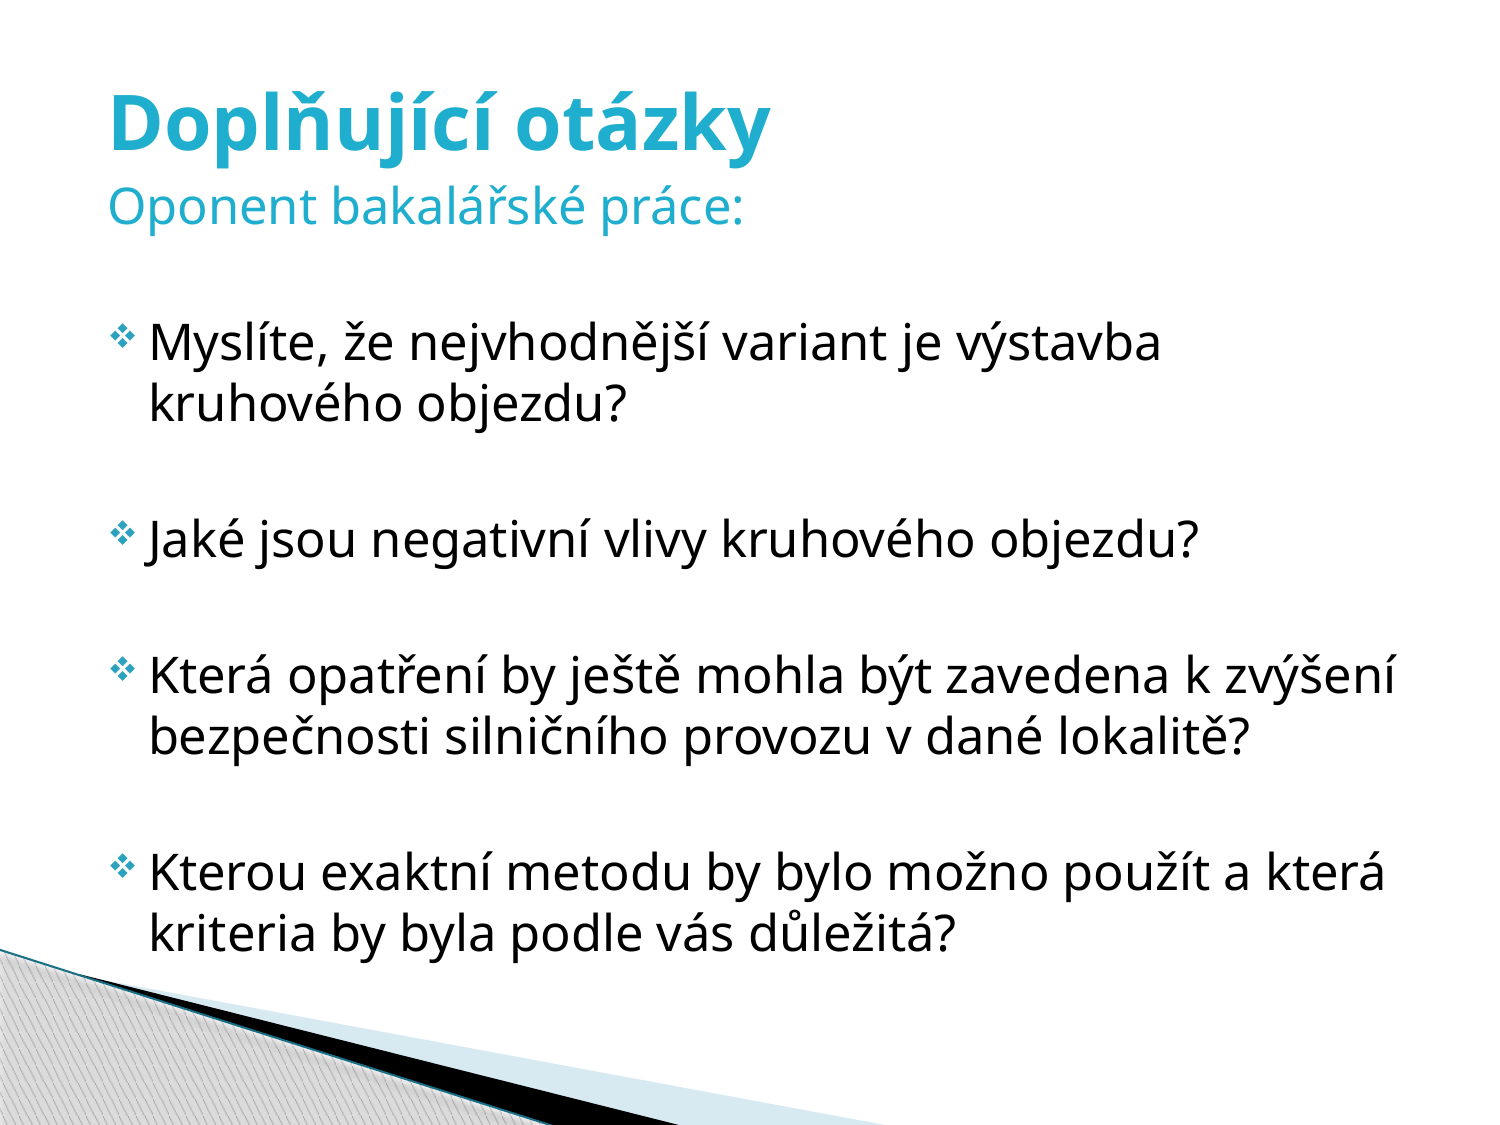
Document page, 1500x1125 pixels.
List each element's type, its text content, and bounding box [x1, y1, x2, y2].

list Doplňující otázky Oponent bakalářské práce: Myslíte, že nejvhodnější variant je výstavba kruhového objezdu? Jaké jsou negativní vlivy kruhového objezdu? Která opatření by ještě mohla být zavedena k zvýšení bezpečnosti silničního provozu v dané lokalitě? Kterou exaktní metodu by bylo možno použít a která kriteria by byla podle vás důležitá? [75, 66, 1425, 986]
